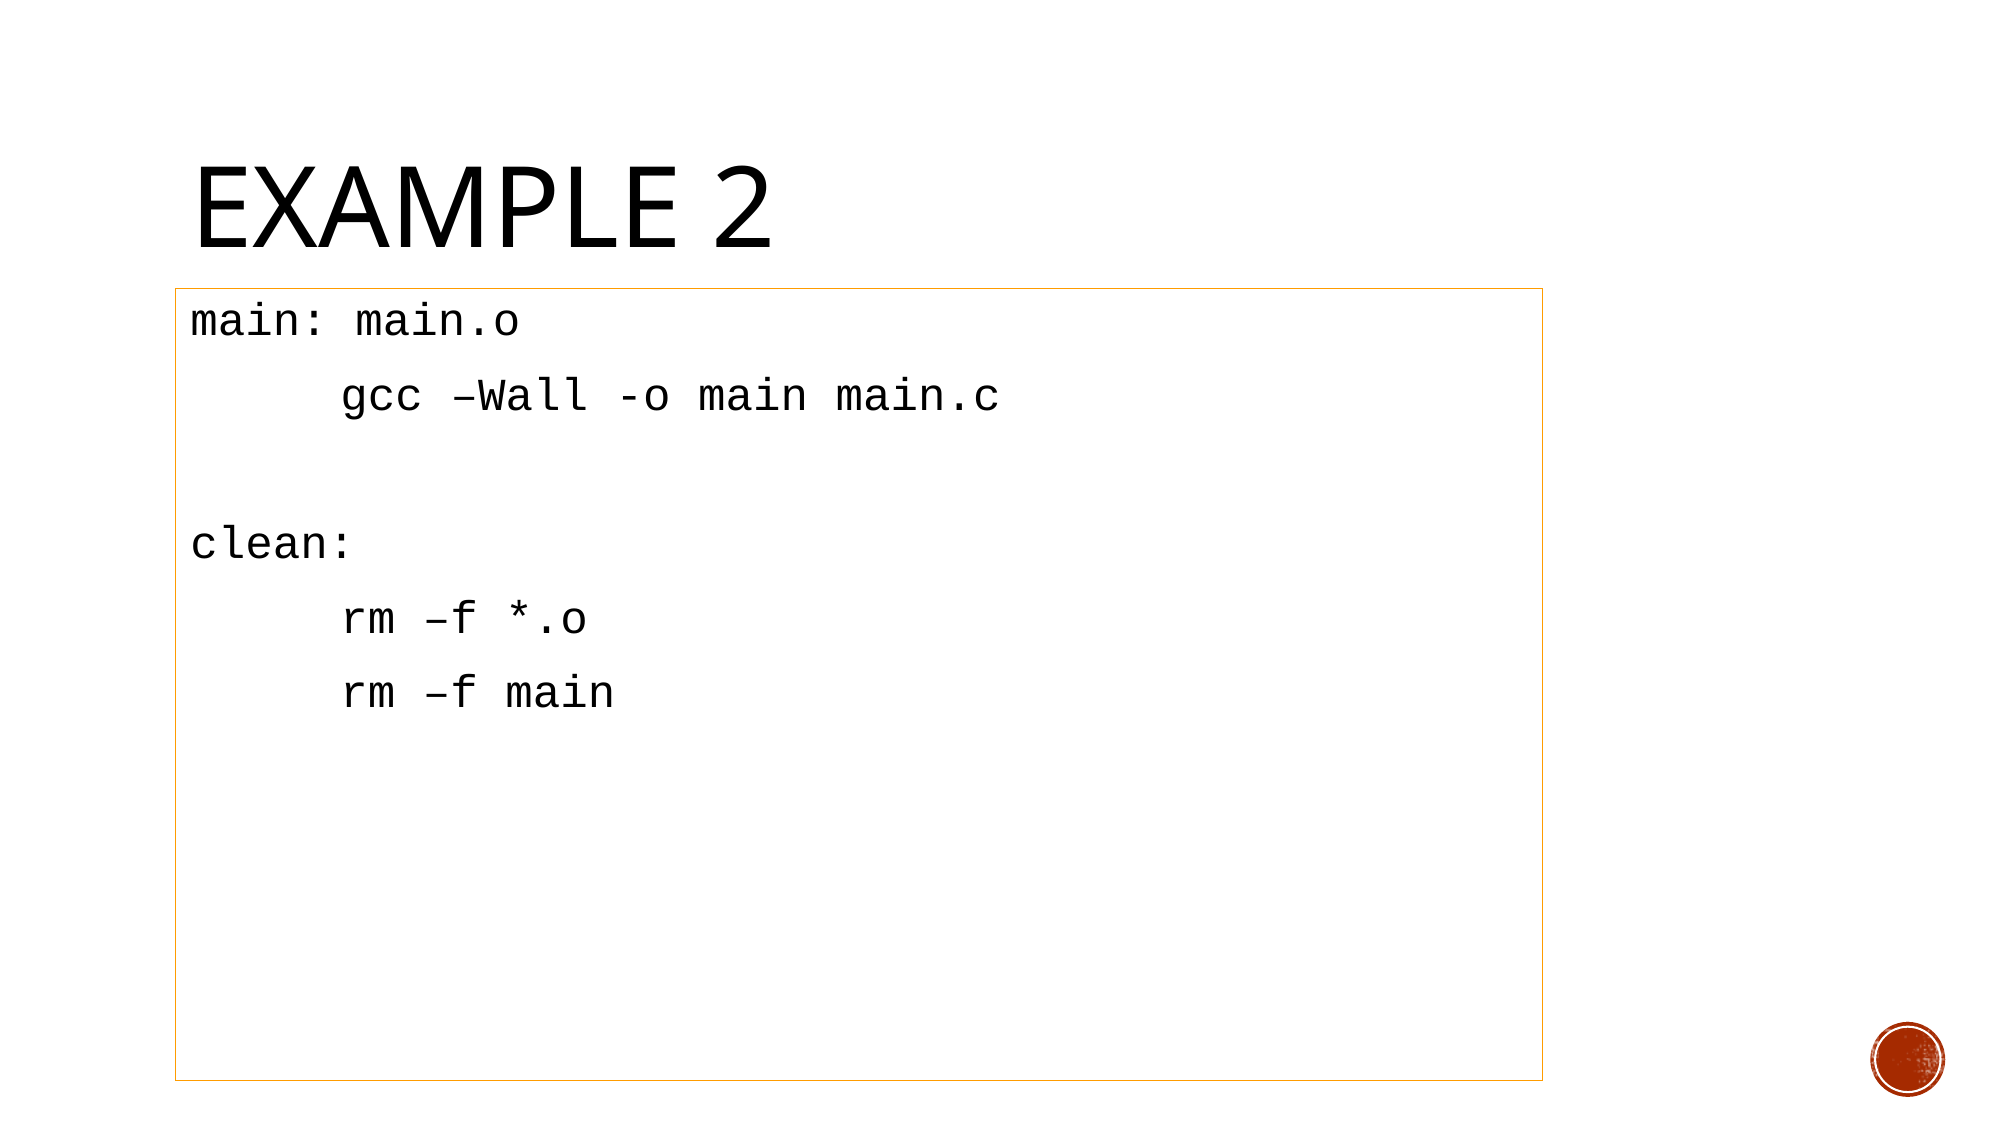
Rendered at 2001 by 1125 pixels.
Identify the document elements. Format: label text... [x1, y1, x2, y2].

list main: main.o gcc –Wall -o main main.c clean: rm –f *.o rm –f main [175, 288, 1543, 1081]
title Example 2 [175, 79, 1826, 344]
